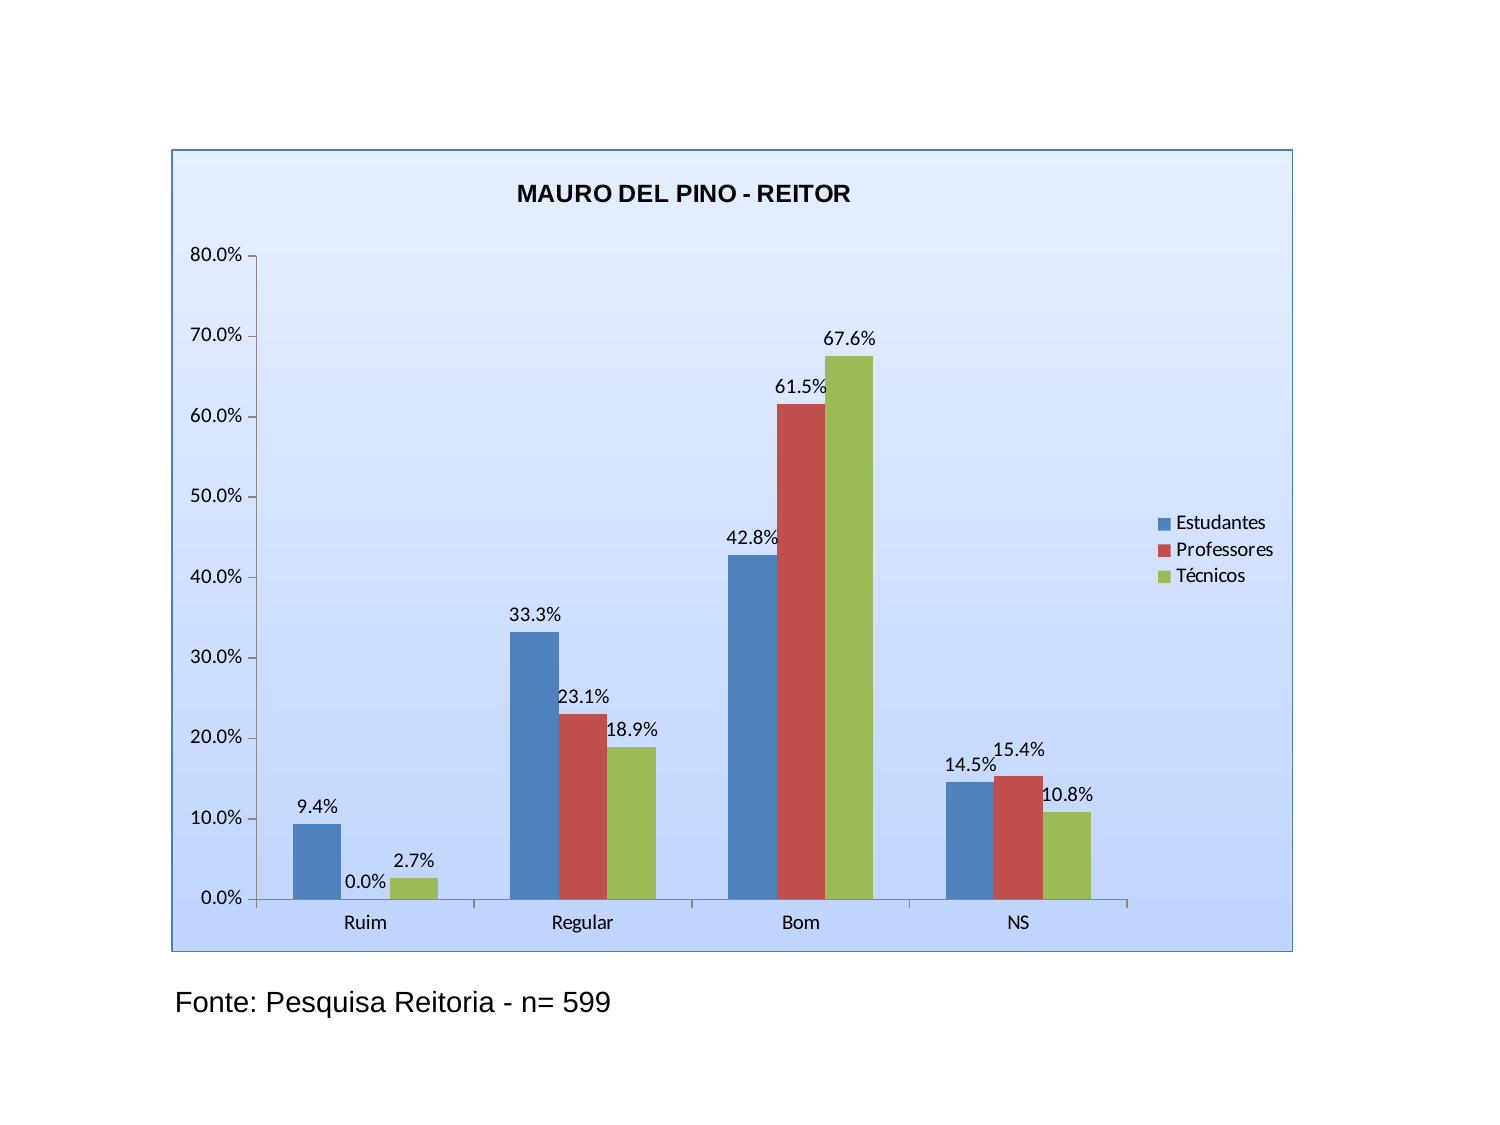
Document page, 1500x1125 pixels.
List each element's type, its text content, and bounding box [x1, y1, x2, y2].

chart [170, 148, 1294, 953]
text_box Fonte: Pesquisa Reitoria - n= 599 [159, 975, 627, 1026]
